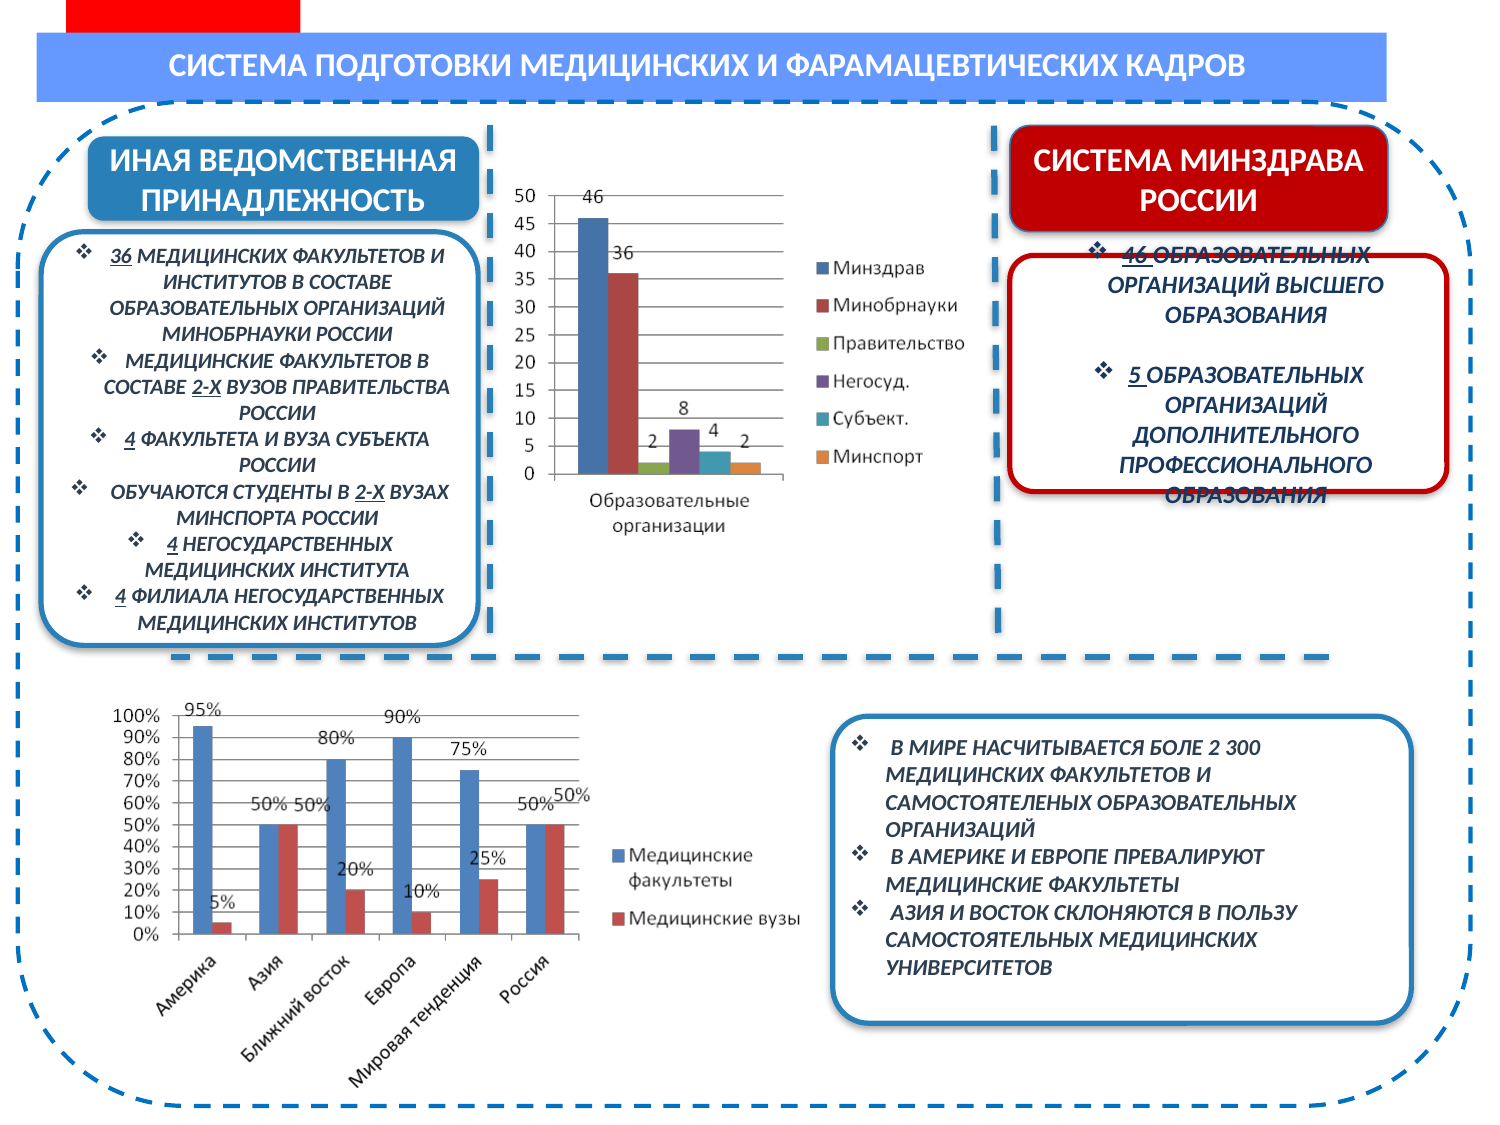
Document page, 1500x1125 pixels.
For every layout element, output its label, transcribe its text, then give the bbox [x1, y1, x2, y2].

text_box 46 ОБРАЗОВАТЕЛЬНЫХ ОРГАНИЗАЦИЙ ВЫСШЕГО ОБРАЗОВАНИЯ 5 ОБРАЗОВАТЕЛЬНЫХ ОРГАНИЗАЦИЙ ДОПОЛНИТЕЛЬНОГО ПРОФЕССИОНАЛЬНОГО ОБРАЗОВАНИЯ [1009, 254, 1448, 493]
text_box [493, 164, 995, 560]
text_box В МИРЕ НАСЧИТЫВАЕТСЯ БОЛЕ 2 300 МЕДИЦИНСКИХ ФАКУЛЬТЕТОВ И САМОСТОЯТЕЛЕНЫХ ОБРАЗОВАТЕЛЬНЫХ ОРГАНИЗАЦИЙ В АМЕРИКЕ И ЕВРОПЕ ПРЕВАЛИРУЮТ МЕДИЦИНСКИЕ ФАКУЛЬТЕТЫ АЗИЯ И ВОСТОК СКЛОНЯЮТСЯ В ПОЛЬЗУ САМОСТОЯТЕЛЬНЫХ МЕДИЦИНСКИХ УНИВЕРСИТЕТОВ [834, 715, 1413, 1024]
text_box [88, 125, 999, 634]
text_box [15, 99, 1473, 1108]
text_box [64, 0, 303, 30]
text_box СИСТЕМА ПОДГОТОВКИ МЕДИЦИНСКИХ И ФАРАМАЦЕВТИЧЕСКИХ КАДРОВ [35, 30, 1389, 104]
text_box 36 МЕДИЦИНСКИХ ФАКУЛЬТЕТОВ И ИНСТИТУТОВ В СОСТАВЕ ОБРАЗОВАТЕЛЬНЫХ ОРГАНИЗАЦИЙ МИНОБРНАУКИ РОССИИ МЕДИЦИНСКИЕ ФАКУЛЬТЕТОВ В СОСТАВЕ 2-Х ВУЗОВ ПРАВИТЕЛЬСТВА РОССИИ 4 ФАКУЛЬТЕТА И ВУЗА СУБЪЕКТА РОССИИ ОБУЧАЮТСЯ СТУДЕНТЫ В 2-Х ВУЗАХ МИНСПОРТА РОССИИ 4 НЕГОСУДАРСТВЕННЫХ МЕДИЦИНСКИХ ИНСТИТУТА 4 ФИЛИАЛА НЕГОСУДАРСТВЕННЫХ МЕДИЦИНСКИХ ИНСТИТУТОВ [40, 230, 452, 647]
text_box СИСТЕМА МИНЗДРАВА РОССИИ [1009, 124, 1389, 233]
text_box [91, 683, 830, 1115]
